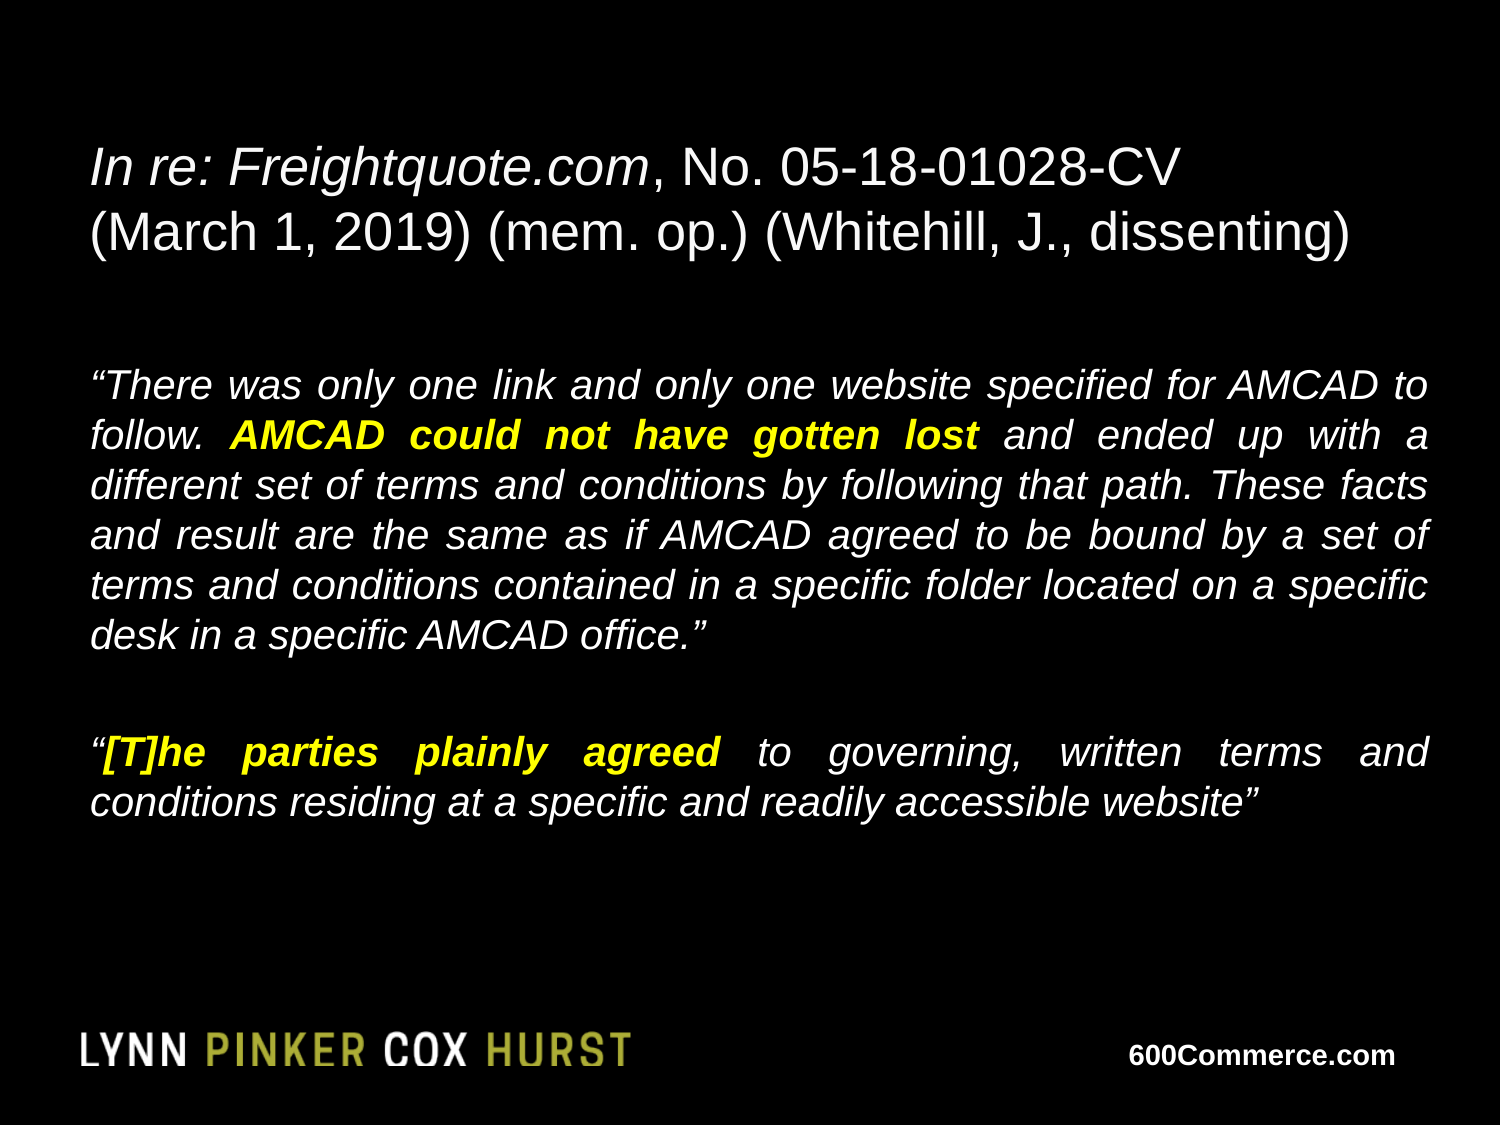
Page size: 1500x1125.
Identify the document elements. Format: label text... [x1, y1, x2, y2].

list “There was only one link and only one website specified for AMCAD to follow. AMCAD could not have gotten lost and ended up with a different set of terms and conditions by following that path. These facts and result are the same as if AMCAD agreed to be bound by a set of terms and conditions contained in a specific folder located on a specific desk in a specific AMCAD office.” “[T]he parties plainly agreed to governing, written terms and conditions residing at a specific and readily accessible website” [75, 281, 1445, 977]
picture [80, 1031, 631, 1067]
text_box 600Commerce.com [1025, 1024, 1500, 1084]
title In re: Freightquote.com, No. 05-18-01028-CV (March 1, 2019) (mem. op.) (Whitehill, J., dissenting) [74, 46, 1425, 282]
